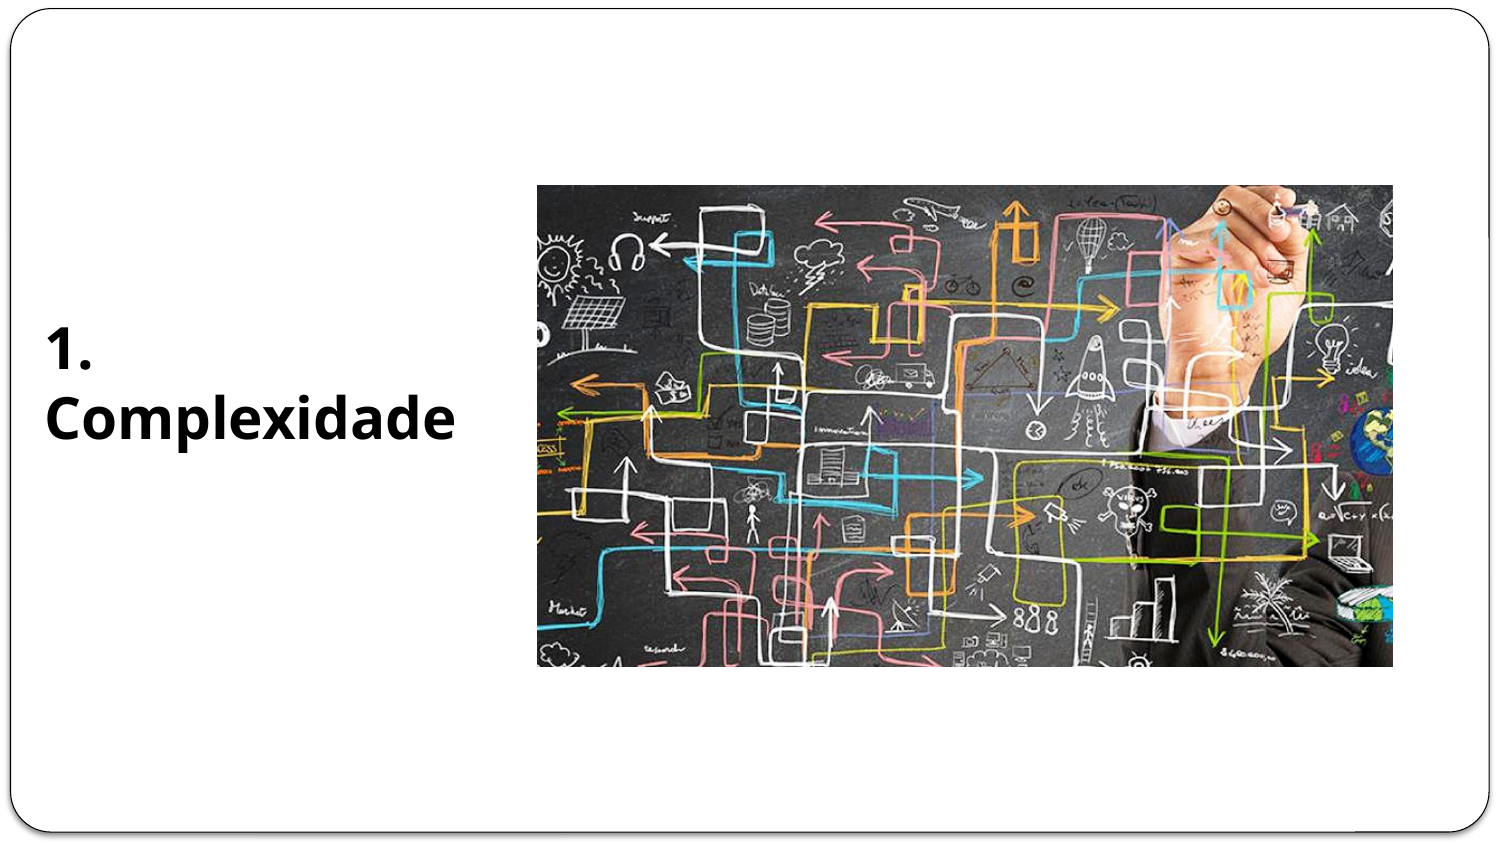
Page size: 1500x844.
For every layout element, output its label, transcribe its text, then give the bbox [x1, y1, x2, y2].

text_box 1. Complexidade [29, 303, 502, 459]
picture [537, 185, 1393, 667]
